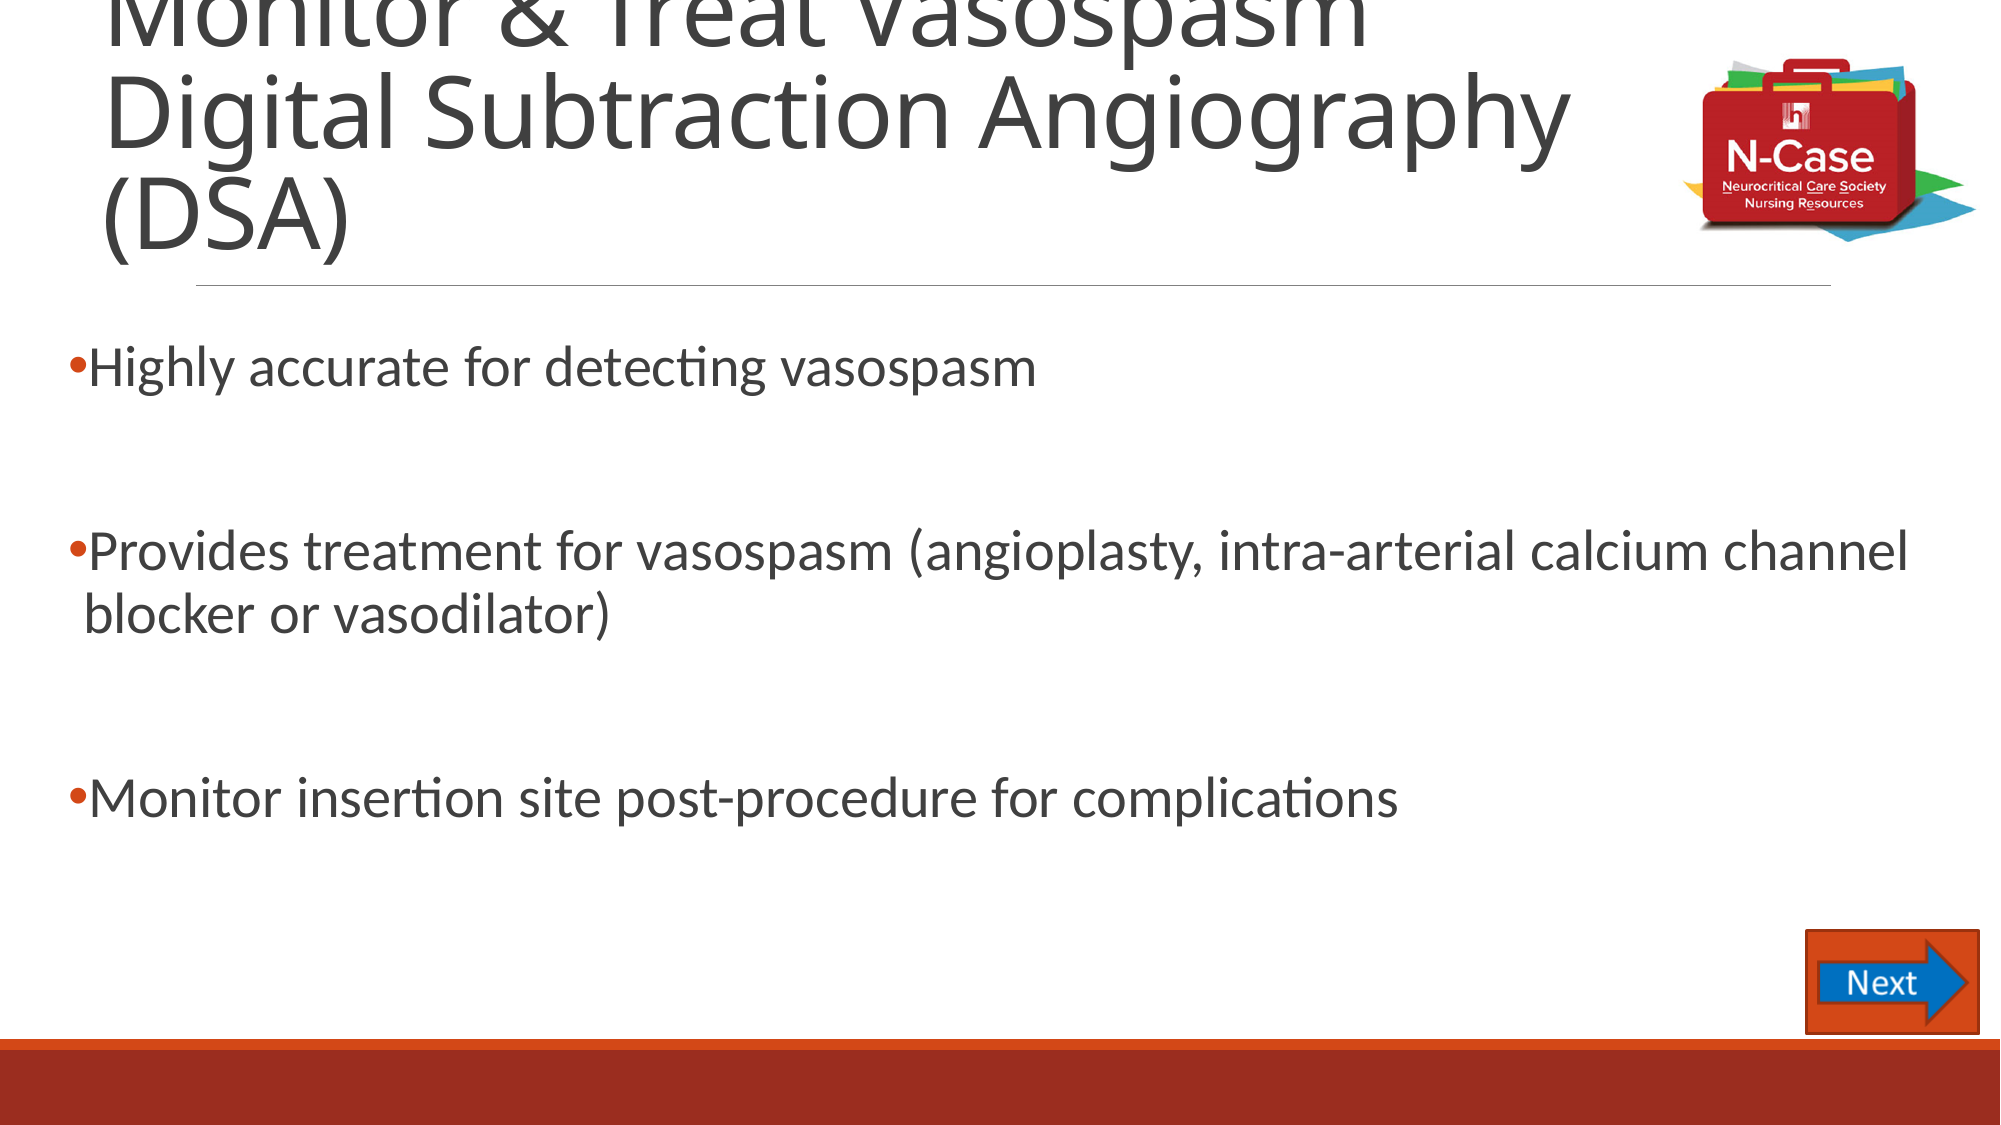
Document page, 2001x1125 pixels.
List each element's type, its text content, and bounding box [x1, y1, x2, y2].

list Highly accurate for detecting vasospasm Provides treatment for vasospasm (angioplasty, intra-arterial calcium channel blocker or vasodilator) Monitor insertion site post-procedure for complications [68, 328, 1912, 989]
picture [1738, 51, 1982, 247]
title Monitor & Treat Vasospasm Digital Subtraction Angiography (DSA) [87, 40, 1738, 278]
picture [1804, 929, 1980, 1036]
